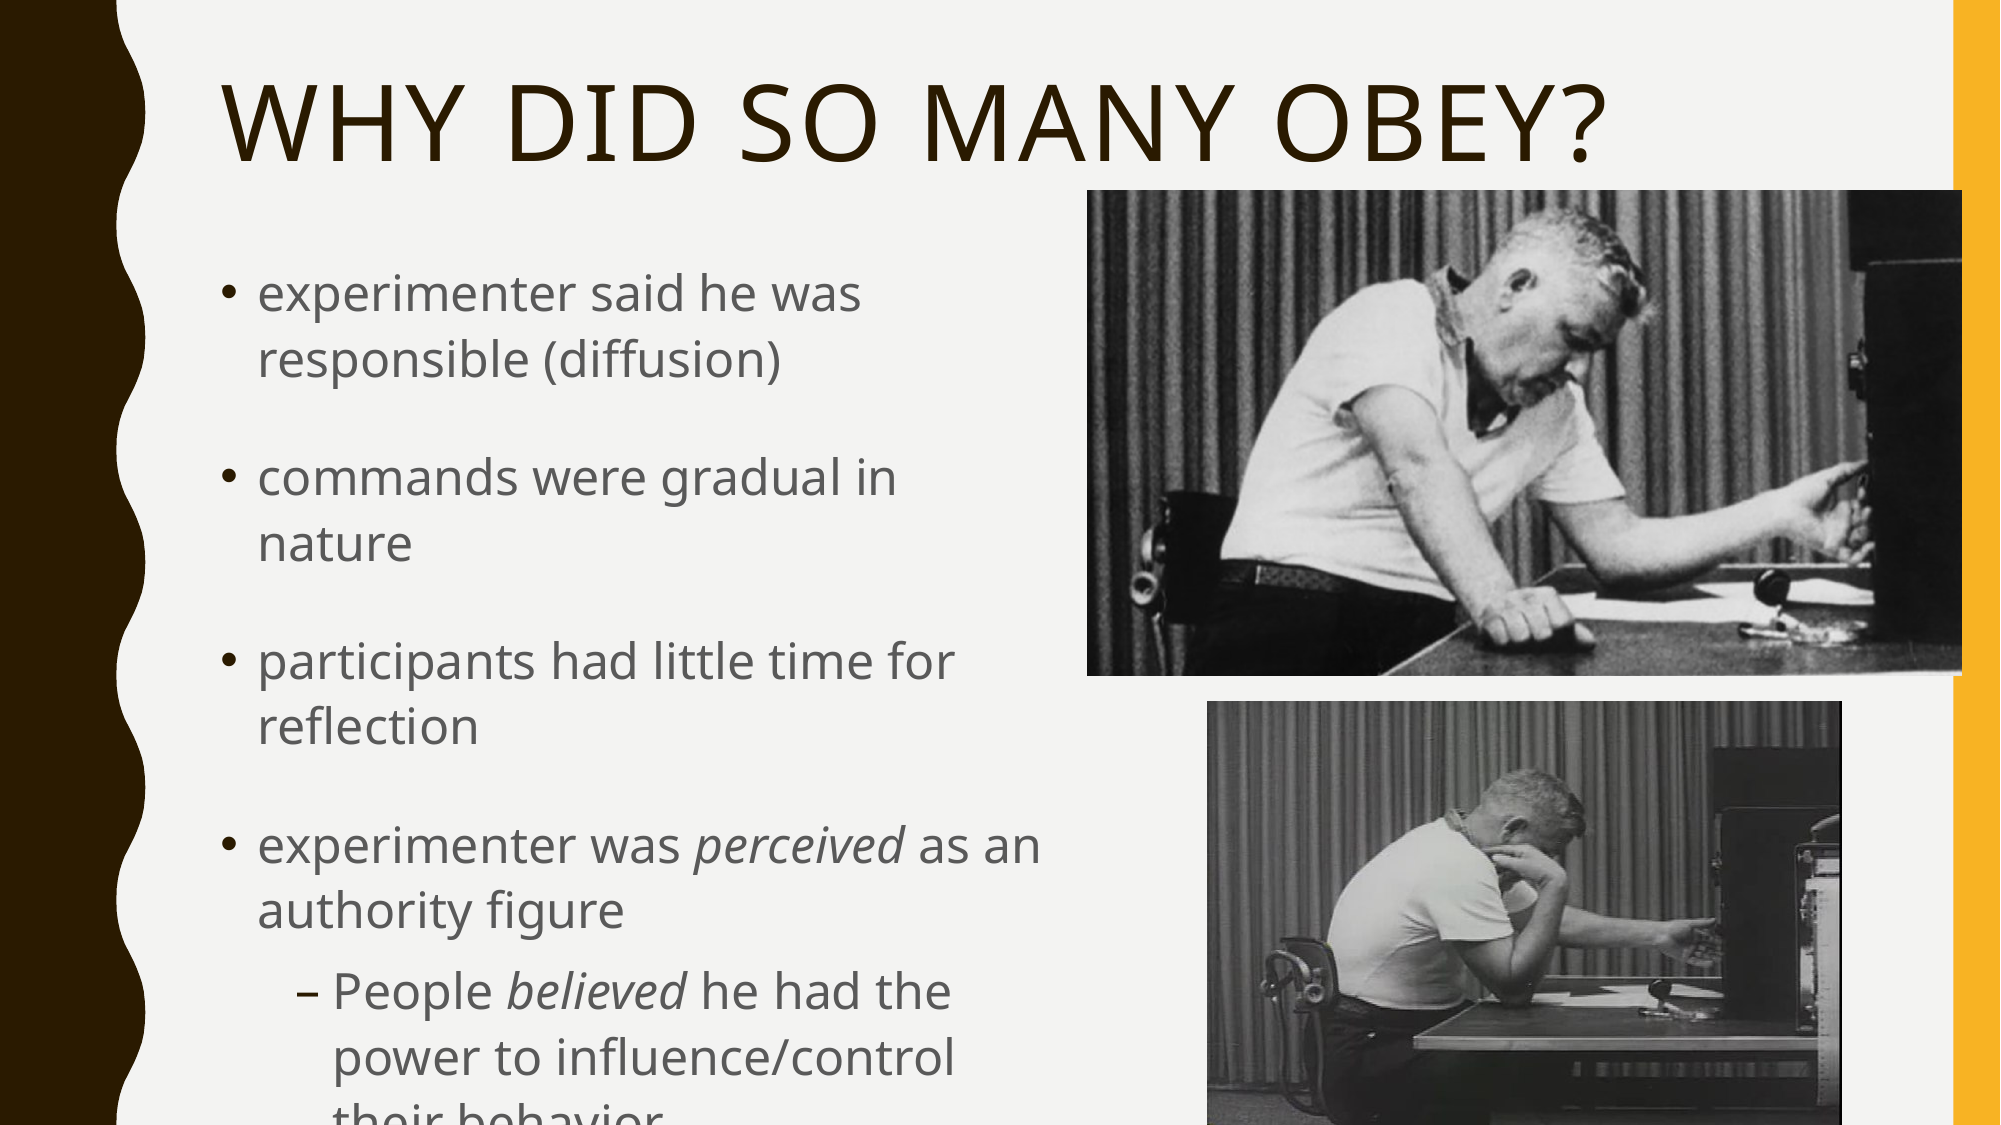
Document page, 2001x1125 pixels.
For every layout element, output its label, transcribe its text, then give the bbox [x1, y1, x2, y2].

title Why did so many obey? [205, 62, 1875, 308]
picture [1087, 190, 1962, 676]
list experimenter said he was responsible (diffusion) commands were gradual in nature participants had little time for reflection experimenter was perceived as an authority figure People believed he had the power to influence/control their behavior [205, 247, 1077, 1009]
picture [1207, 701, 1842, 1125]
